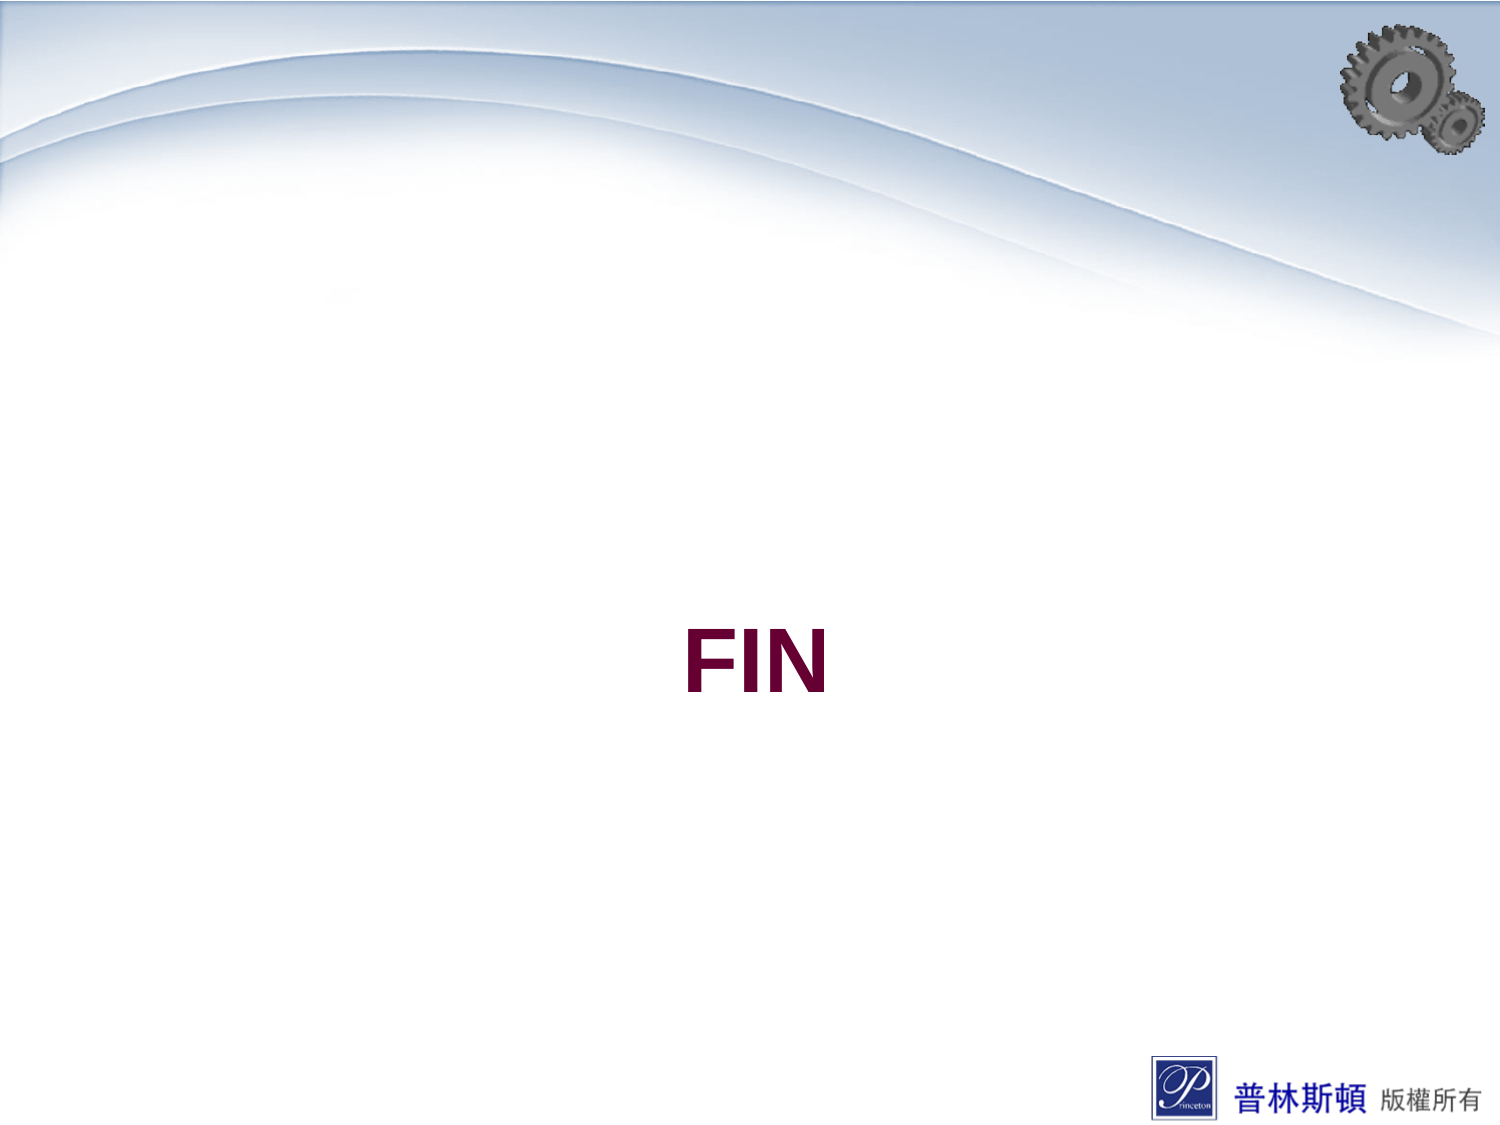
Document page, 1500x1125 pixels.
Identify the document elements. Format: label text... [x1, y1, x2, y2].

title FIN [64, 562, 1449, 750]
picture [1340, 24, 1485, 156]
picture [1151, 1056, 1500, 1125]
